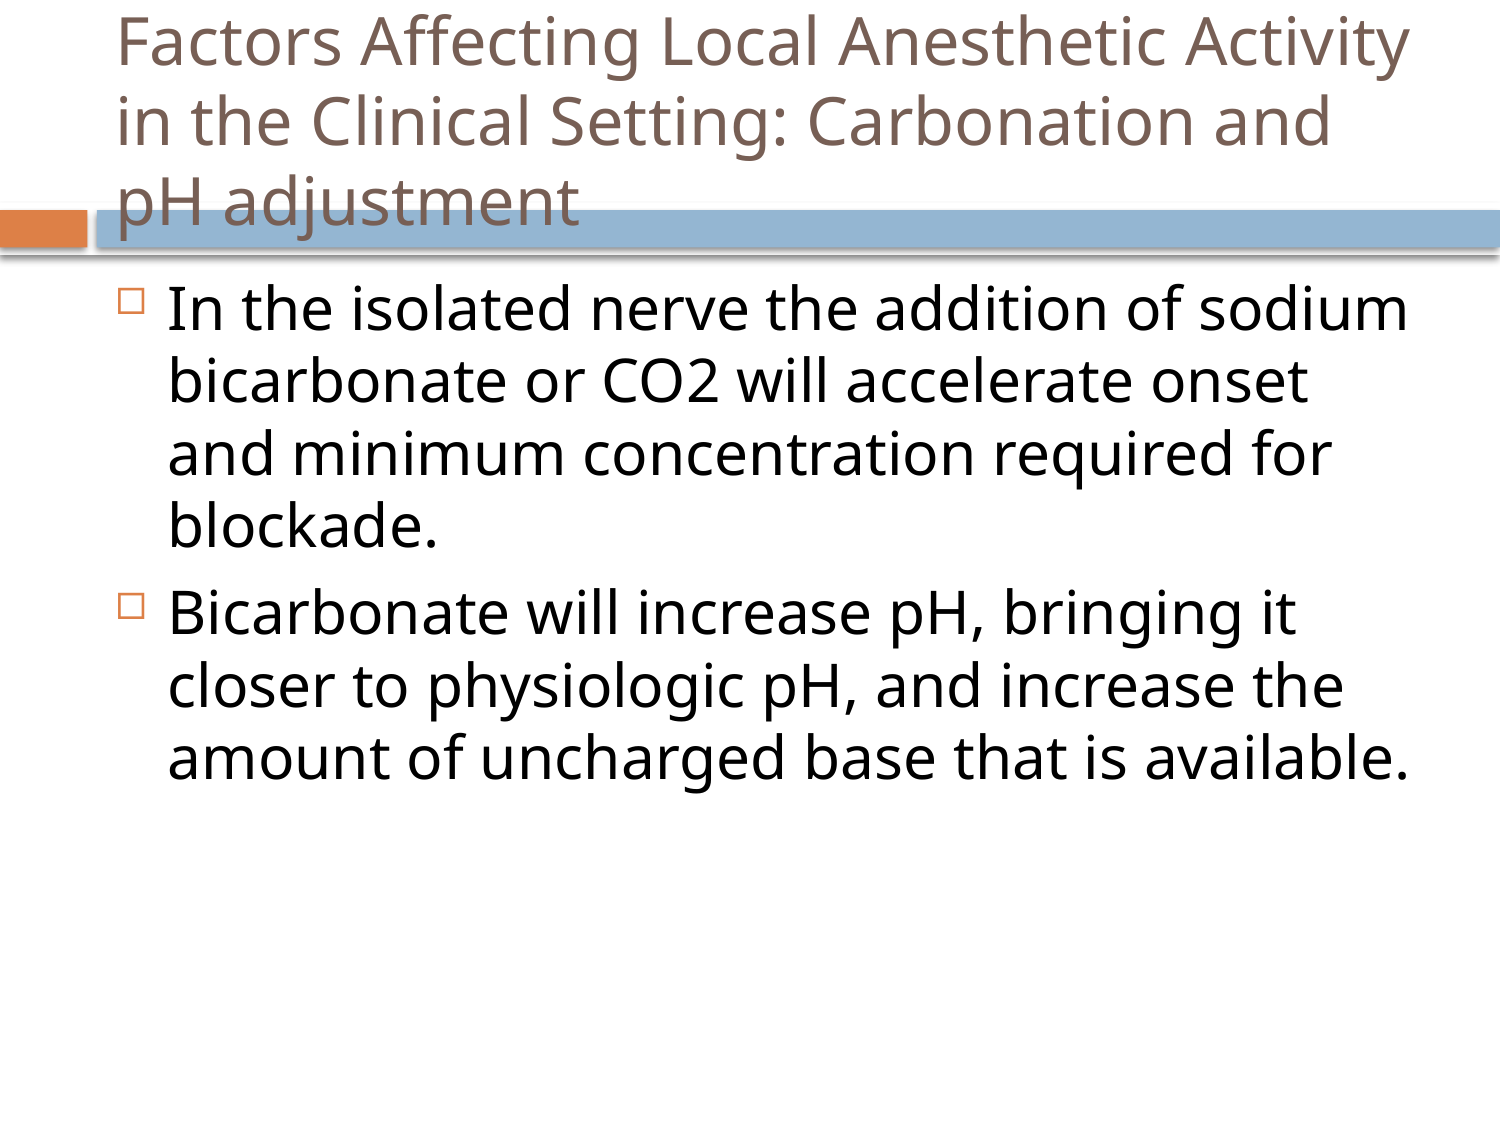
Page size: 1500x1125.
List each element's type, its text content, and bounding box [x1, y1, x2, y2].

list In the isolated nerve the addition of sodium bicarbonate or CO2 will accelerate onset and minimum concentration required for blockade. Bicarbonate will increase pH, bringing it closer to physiologic pH, and increase the amount of uncharged base that is available. [100, 262, 1438, 1000]
title Factors Affecting Local Anesthetic Activity in the Clinical Setting: Carbonation and pH adjustment [100, 37, 1438, 200]
